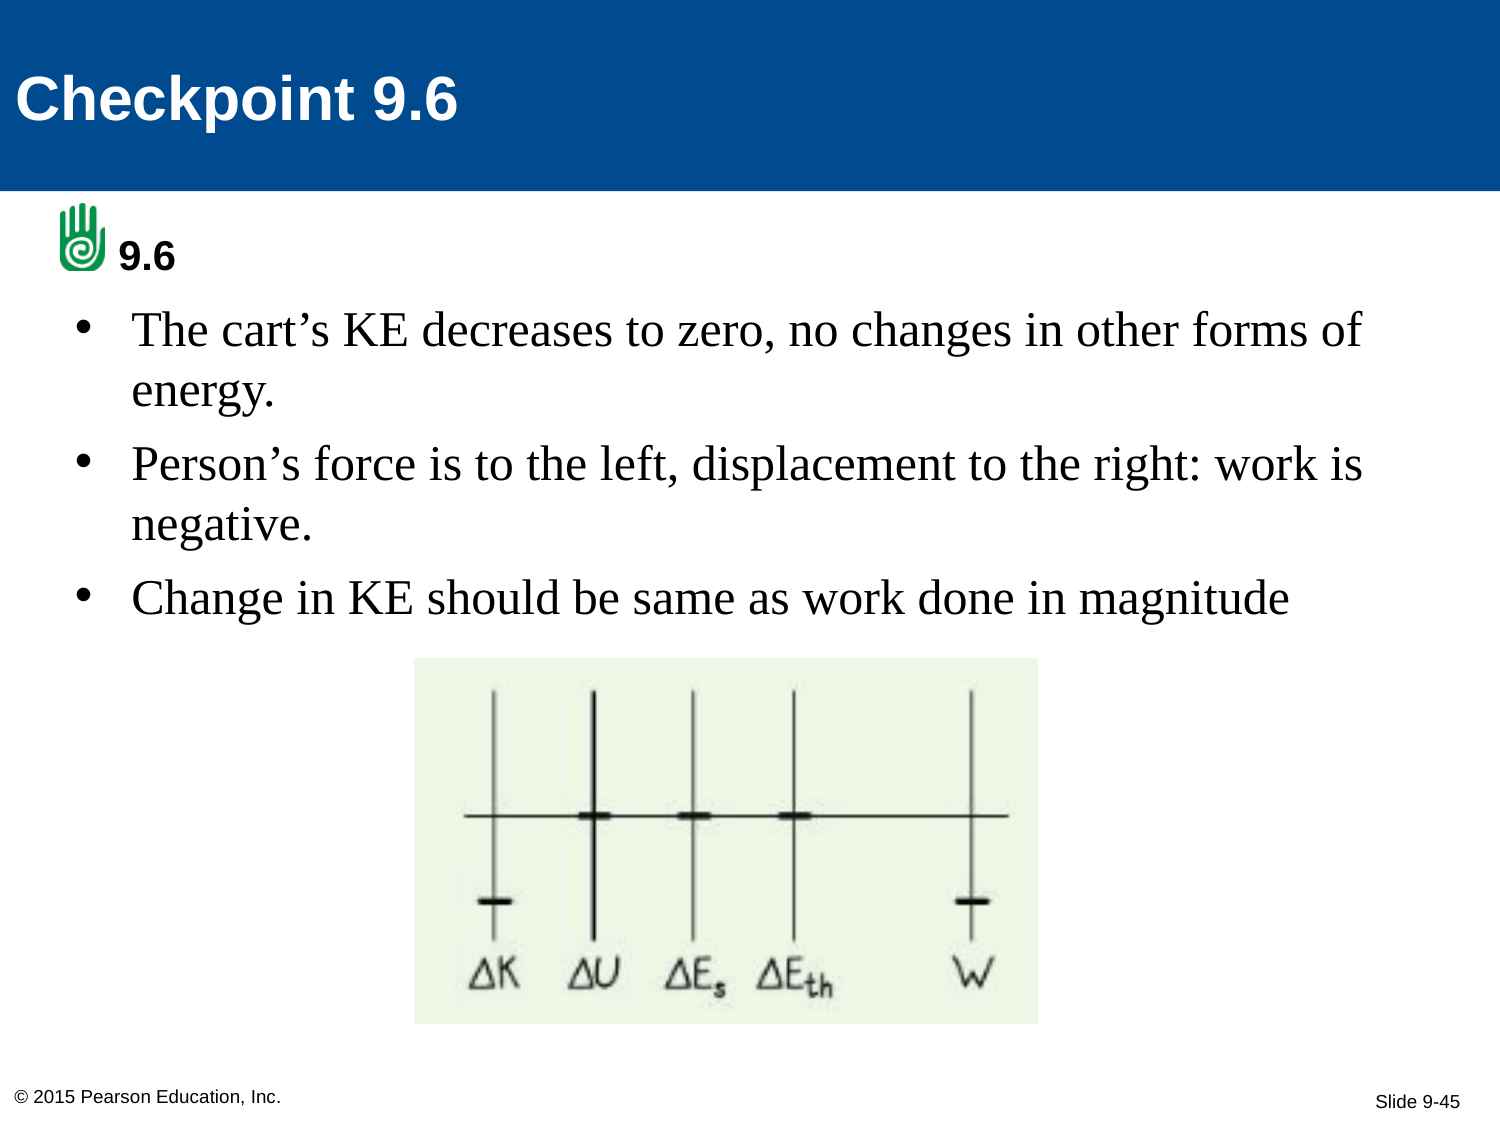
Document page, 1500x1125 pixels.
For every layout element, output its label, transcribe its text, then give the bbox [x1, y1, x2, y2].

list Checkpoint 9.6 [0, 0, 1500, 190]
footer © 2015 Pearson Education, Inc. [14, 1084, 900, 1115]
list The cart’s KE decreases to zero, no changes in other forms of energy. Person’s force is to the left, displacement to the right: work is negative. Change in KE should be same as work done in magnitude [59, 215, 1472, 1082]
picture [414, 658, 1038, 1024]
